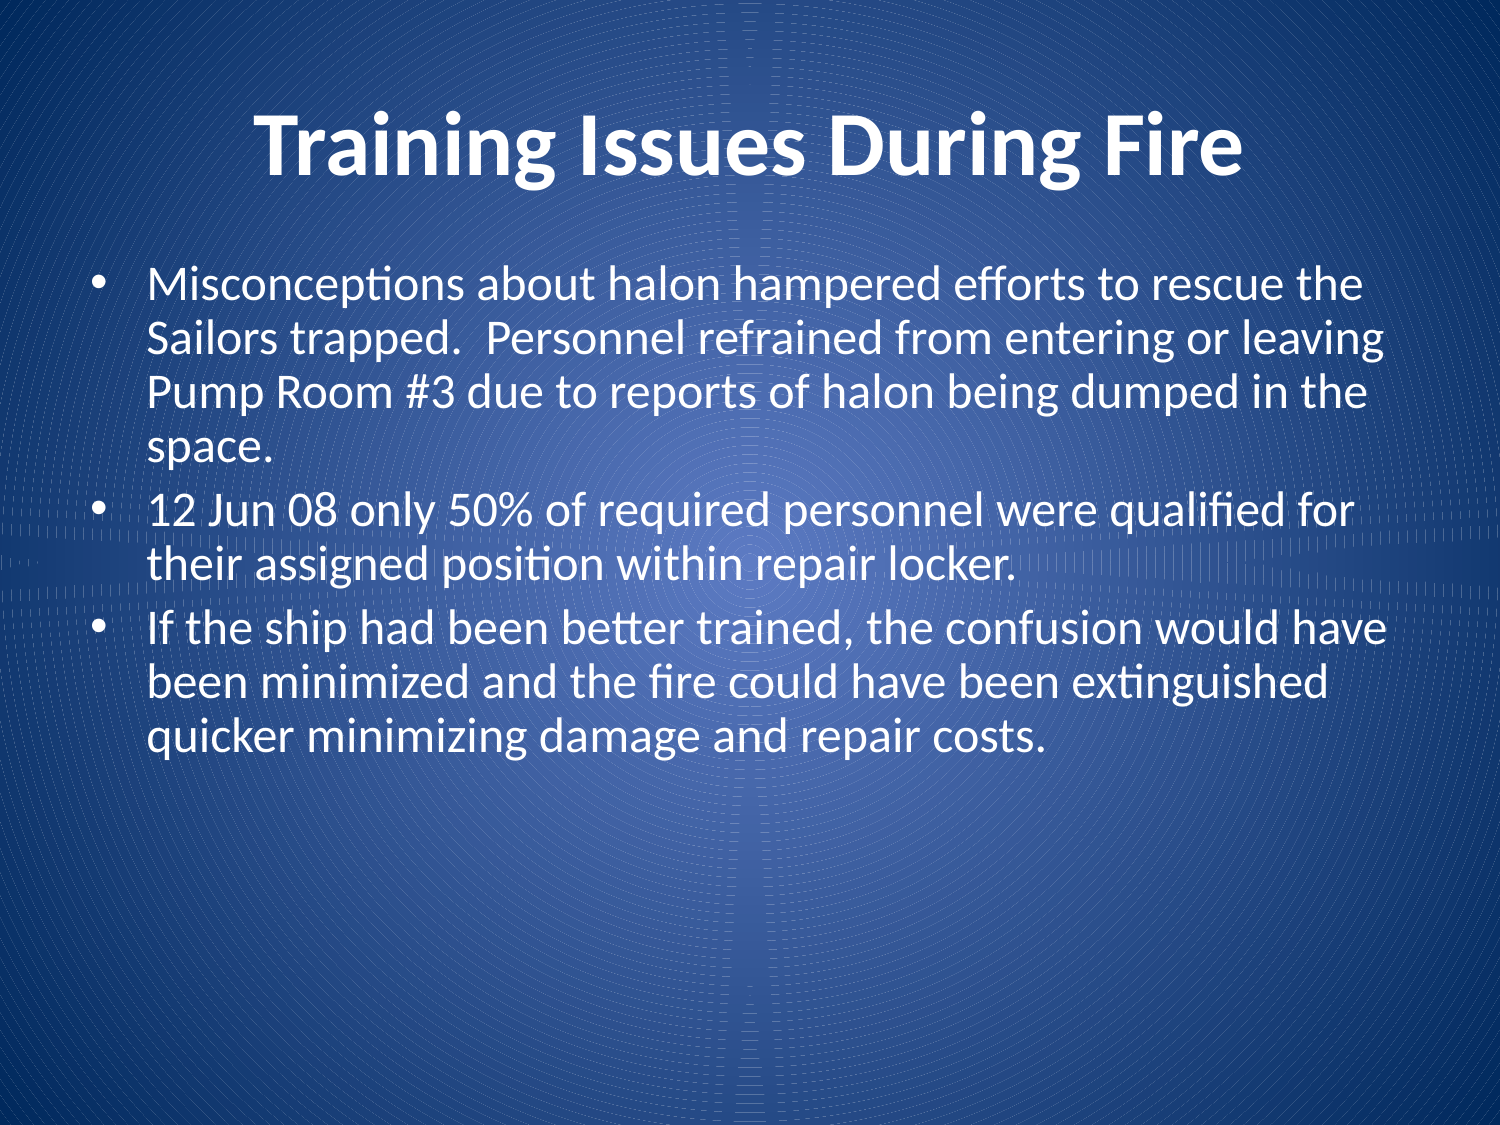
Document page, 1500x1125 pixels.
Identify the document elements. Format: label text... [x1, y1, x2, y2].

list Misconceptions about halon hampered efforts to rescue the Sailors trapped. Personnel refrained from entering or leaving Pump Room #3 due to reports of halon being dumped in the space. 12 Jun 08 only 50% of required personnel were qualified for their assigned position within repair locker. If the ship had been better trained, the confusion would have been minimized and the fire could have been extinguished quicker minimizing damage and repair costs. [75, 249, 1439, 963]
title Training Issues During Fire [75, 45, 1425, 233]
